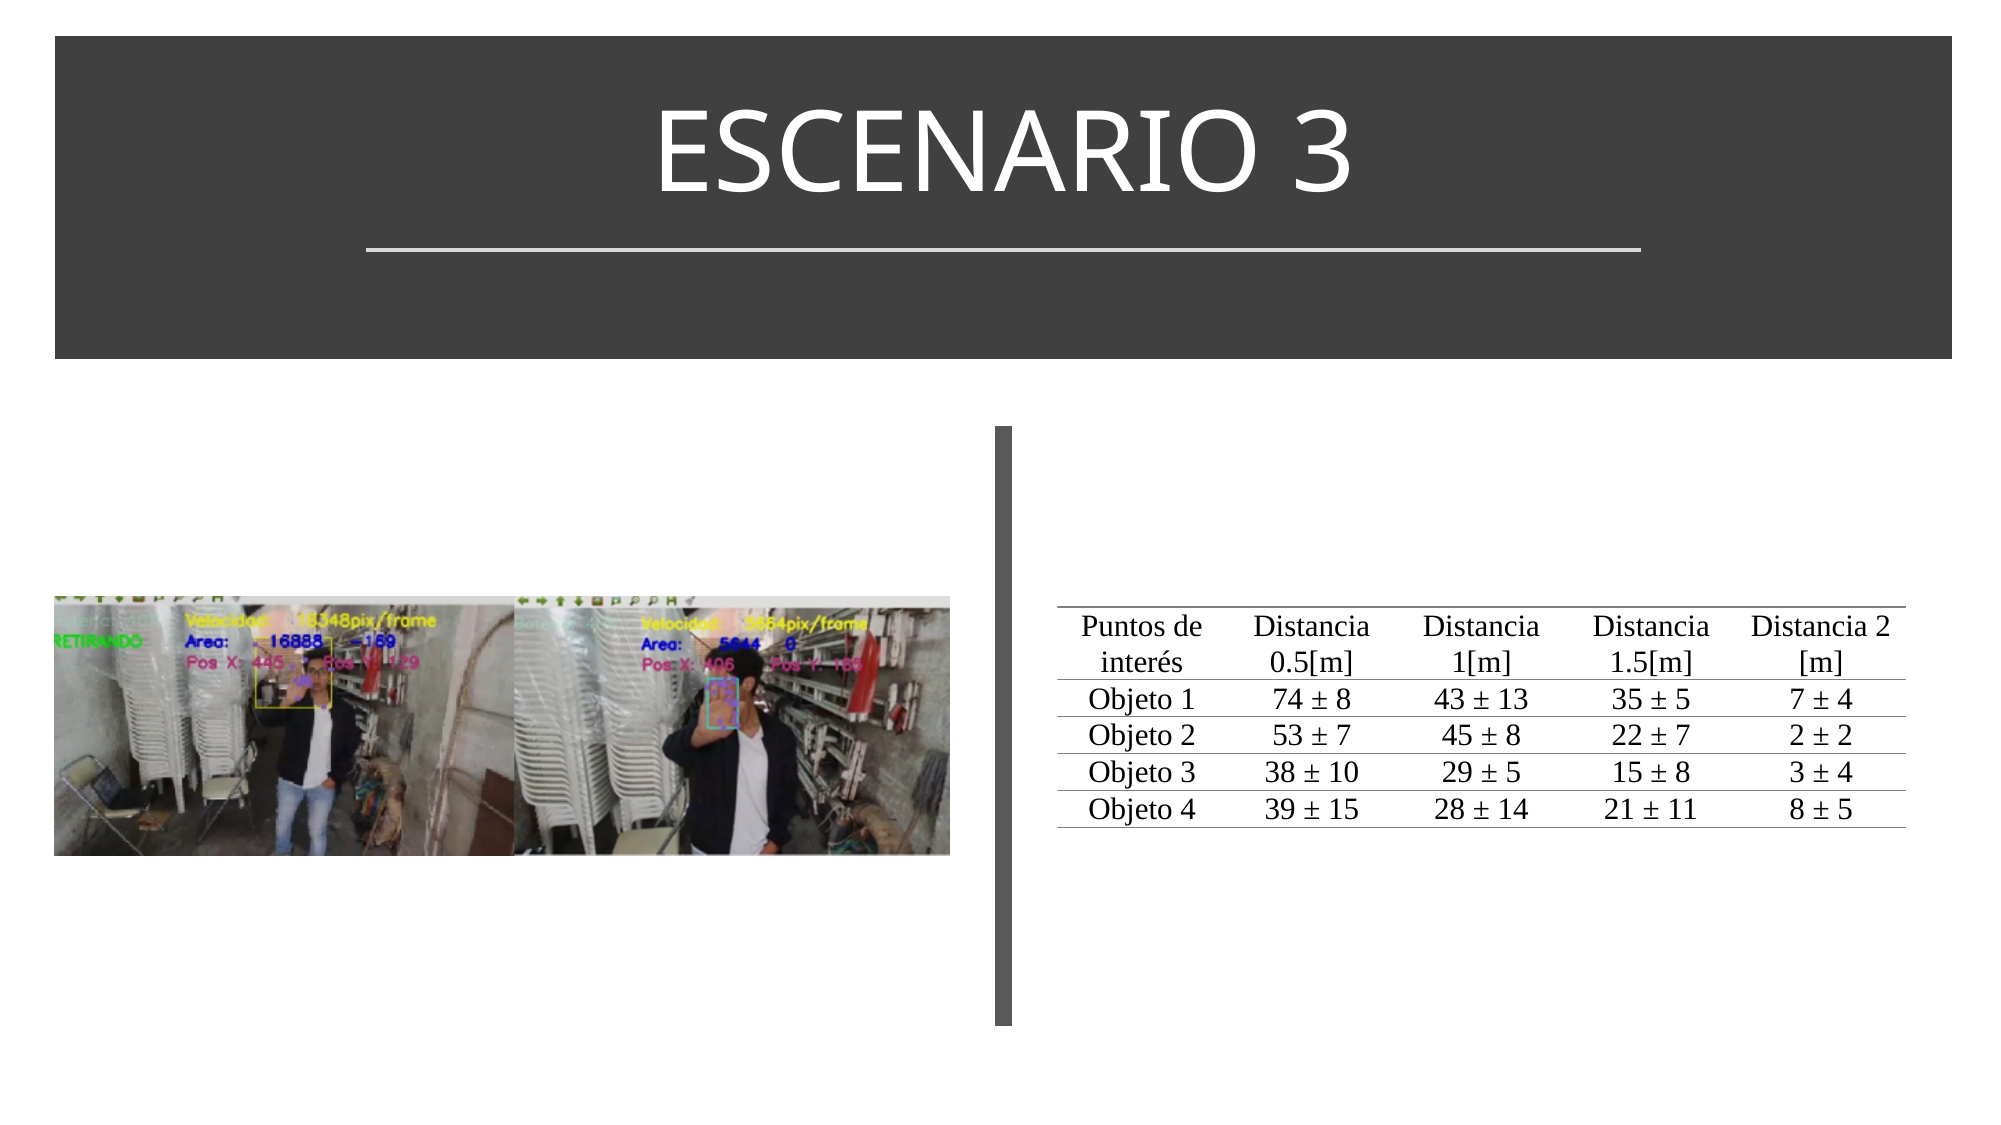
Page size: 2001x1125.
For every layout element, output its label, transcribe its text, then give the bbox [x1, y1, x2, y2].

picture [1057, 606, 1930, 838]
picture [54, 596, 950, 856]
title ESCENARIO 3 [89, 71, 1917, 224]
text_box [64, 45, 1942, 350]
